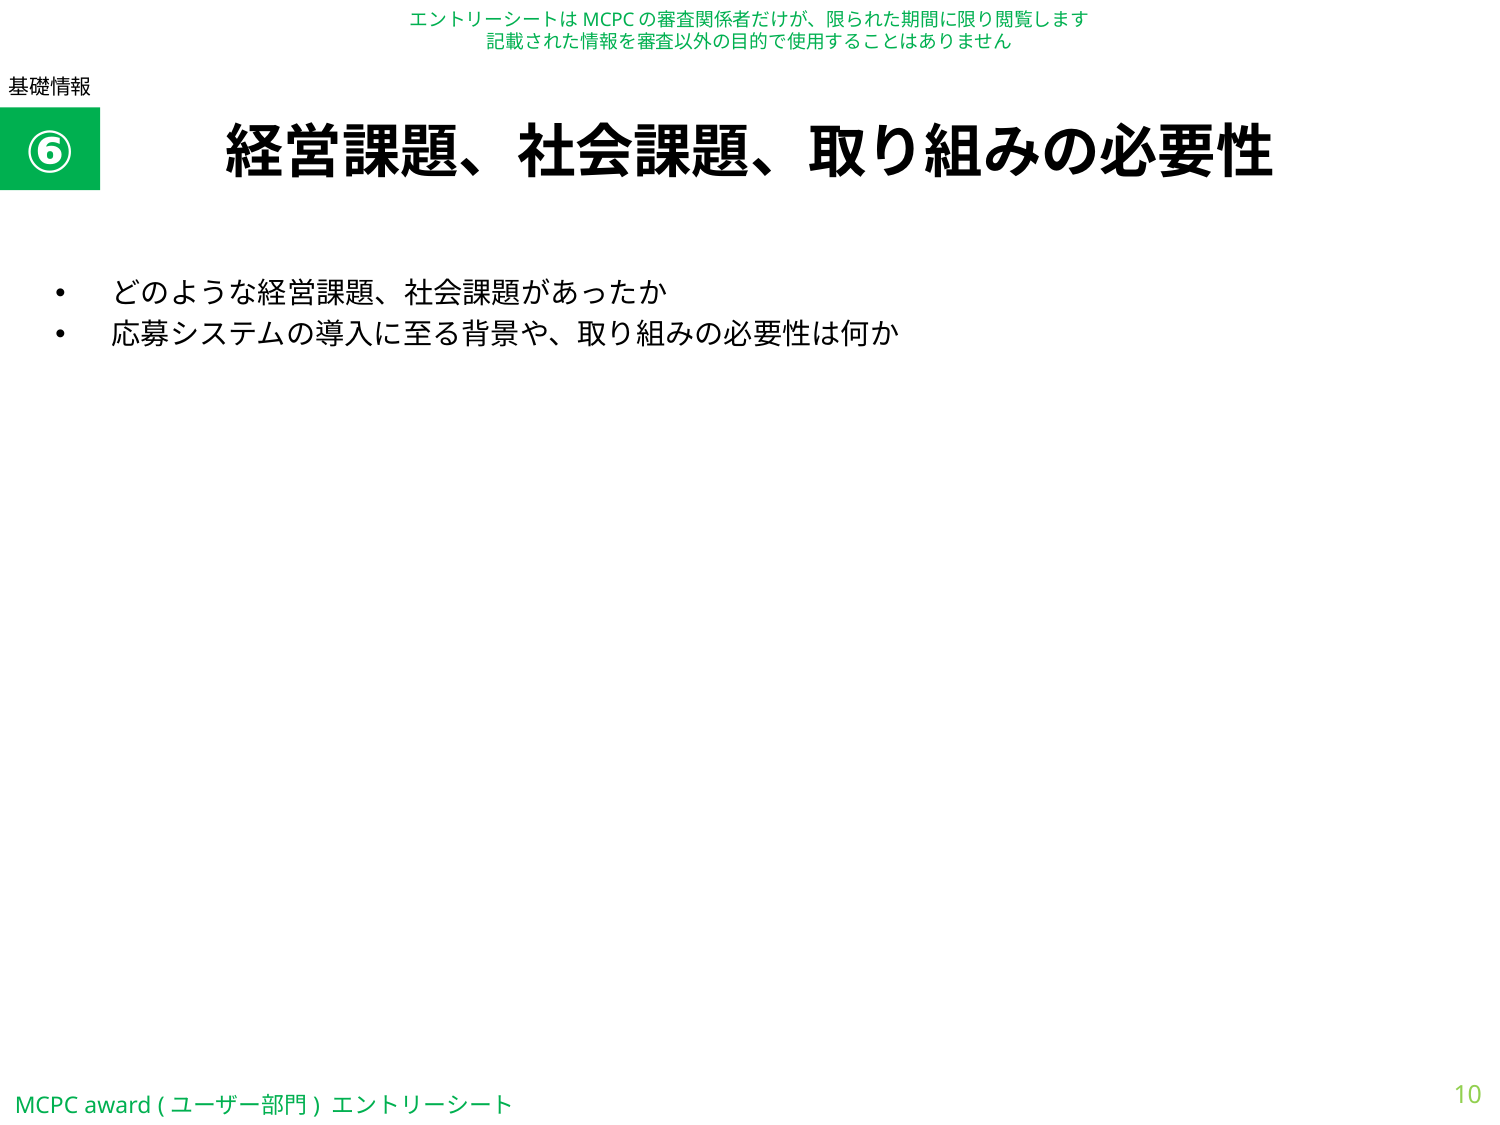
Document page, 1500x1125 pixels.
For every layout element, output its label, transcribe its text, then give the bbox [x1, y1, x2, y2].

text_box 基礎情報 [0, 66, 101, 99]
text_box ⑥ [0, 105, 41, 192]
slide_number 10 [1387, 1065, 1498, 1125]
list どのような経営課題、社会課題があったか 応募システムの導入に至る背景や、取り組みの必要性は何か [40, 267, 1459, 1094]
title 経営課題、社会課題、取り組みの必要性 [41, 90, 1459, 209]
